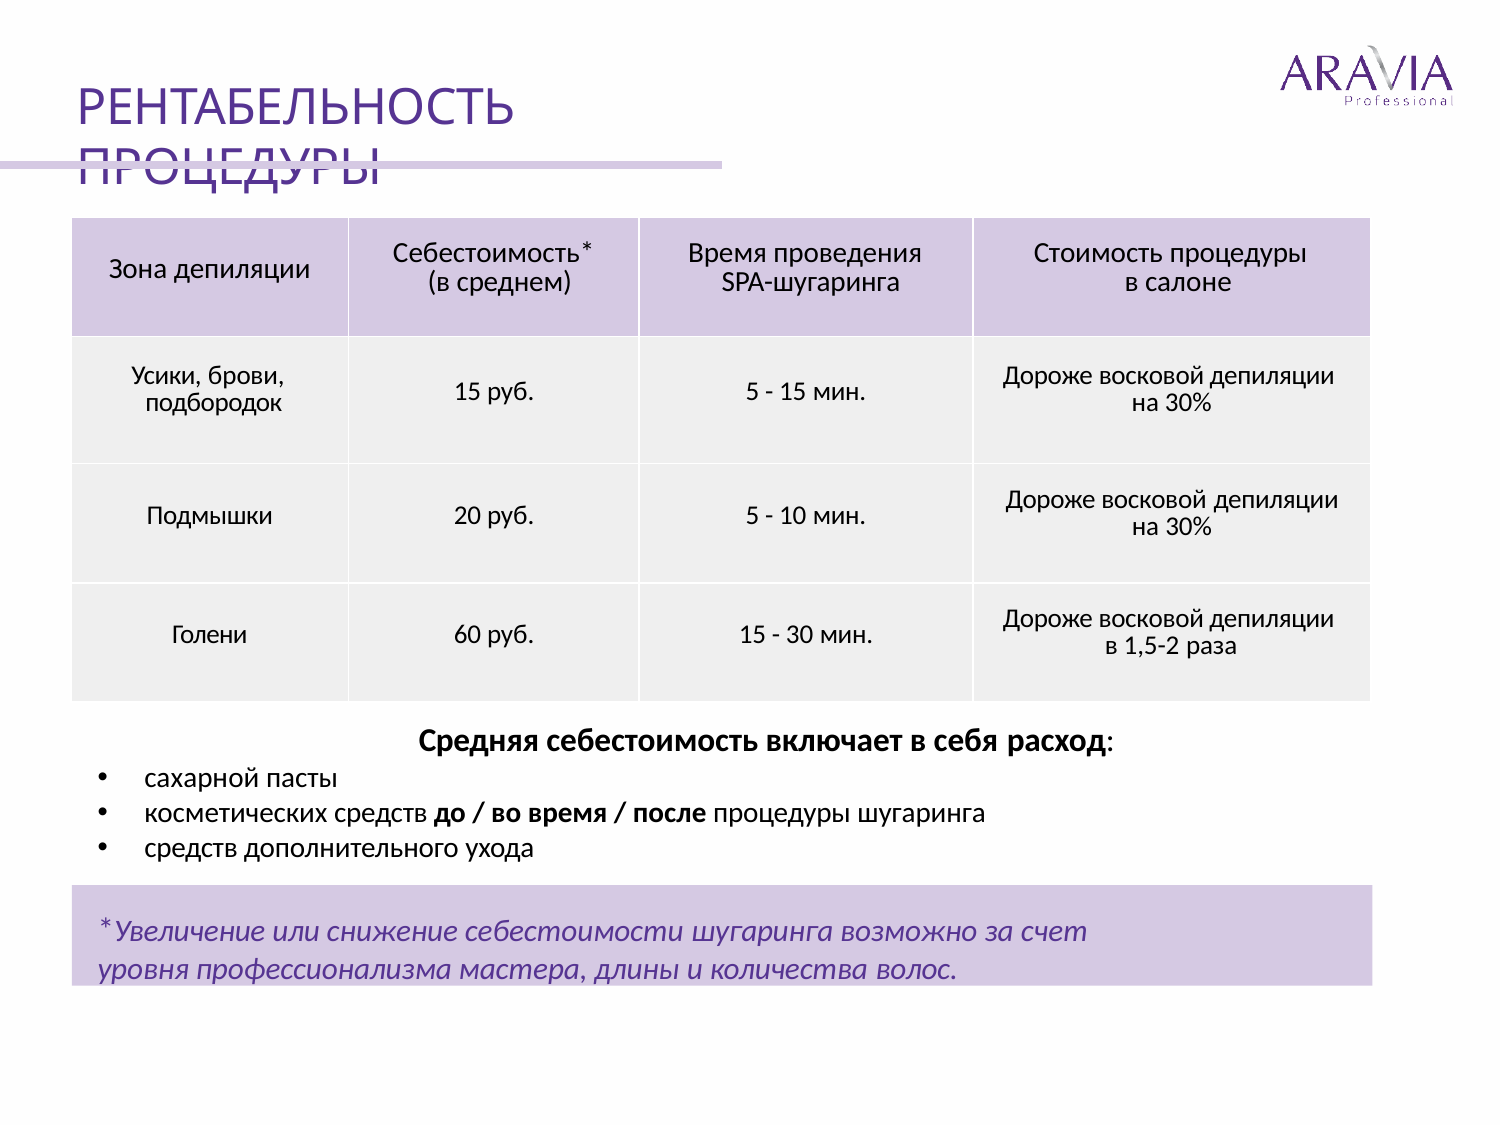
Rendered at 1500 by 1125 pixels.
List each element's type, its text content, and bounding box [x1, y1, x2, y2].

table_cell Подмышки [72, 464, 348, 582]
table_cell Голени [72, 584, 348, 701]
table_cell Дороже восковой депиляции в 1,5-2 раза [974, 584, 1370, 701]
table_cell 20 руб. [349, 464, 638, 582]
table_cell 60 руб. [349, 584, 638, 701]
table_cell 5 - 10 мин. [640, 464, 972, 582]
text_box *Увеличение или снижение себестоимости шугаринга возможно за счет уровня профессионализма мастера, длины и количества волос. [71, 885, 1373, 986]
table_cell Усики, брови, подбородок [72, 337, 348, 463]
table_header Стоимость процедуры в салоне [974, 218, 1370, 336]
table_cell 5 - 15 мин. [640, 337, 972, 463]
text_box Средняя себестоимость включает в себя расход: сахарной пасты косметических средств до / во время / после процедуры шугаринга средств дополнительного ухода [95, 716, 1138, 864]
text_box [1261, 7, 1471, 156]
table_header Зона депиляции [72, 218, 348, 336]
table_cell 15 - 30 мин. [640, 584, 972, 701]
table_cell 15 руб. [349, 337, 638, 463]
table_cell Дороже восковой депиляции на 30% [974, 337, 1370, 463]
table_header Себестоимость* (в среднем) [349, 263, 638, 336]
table_cell Дороже восковой депиляции на 30% [974, 464, 1370, 582]
title РЕНТАБЕЛЬНОСТЬ ПРОЦЕДУРЫ [74, 72, 726, 263]
picture [0, 0, 1500, 1125]
table_header Время проведения SPA-шугаринга [640, 218, 972, 336]
